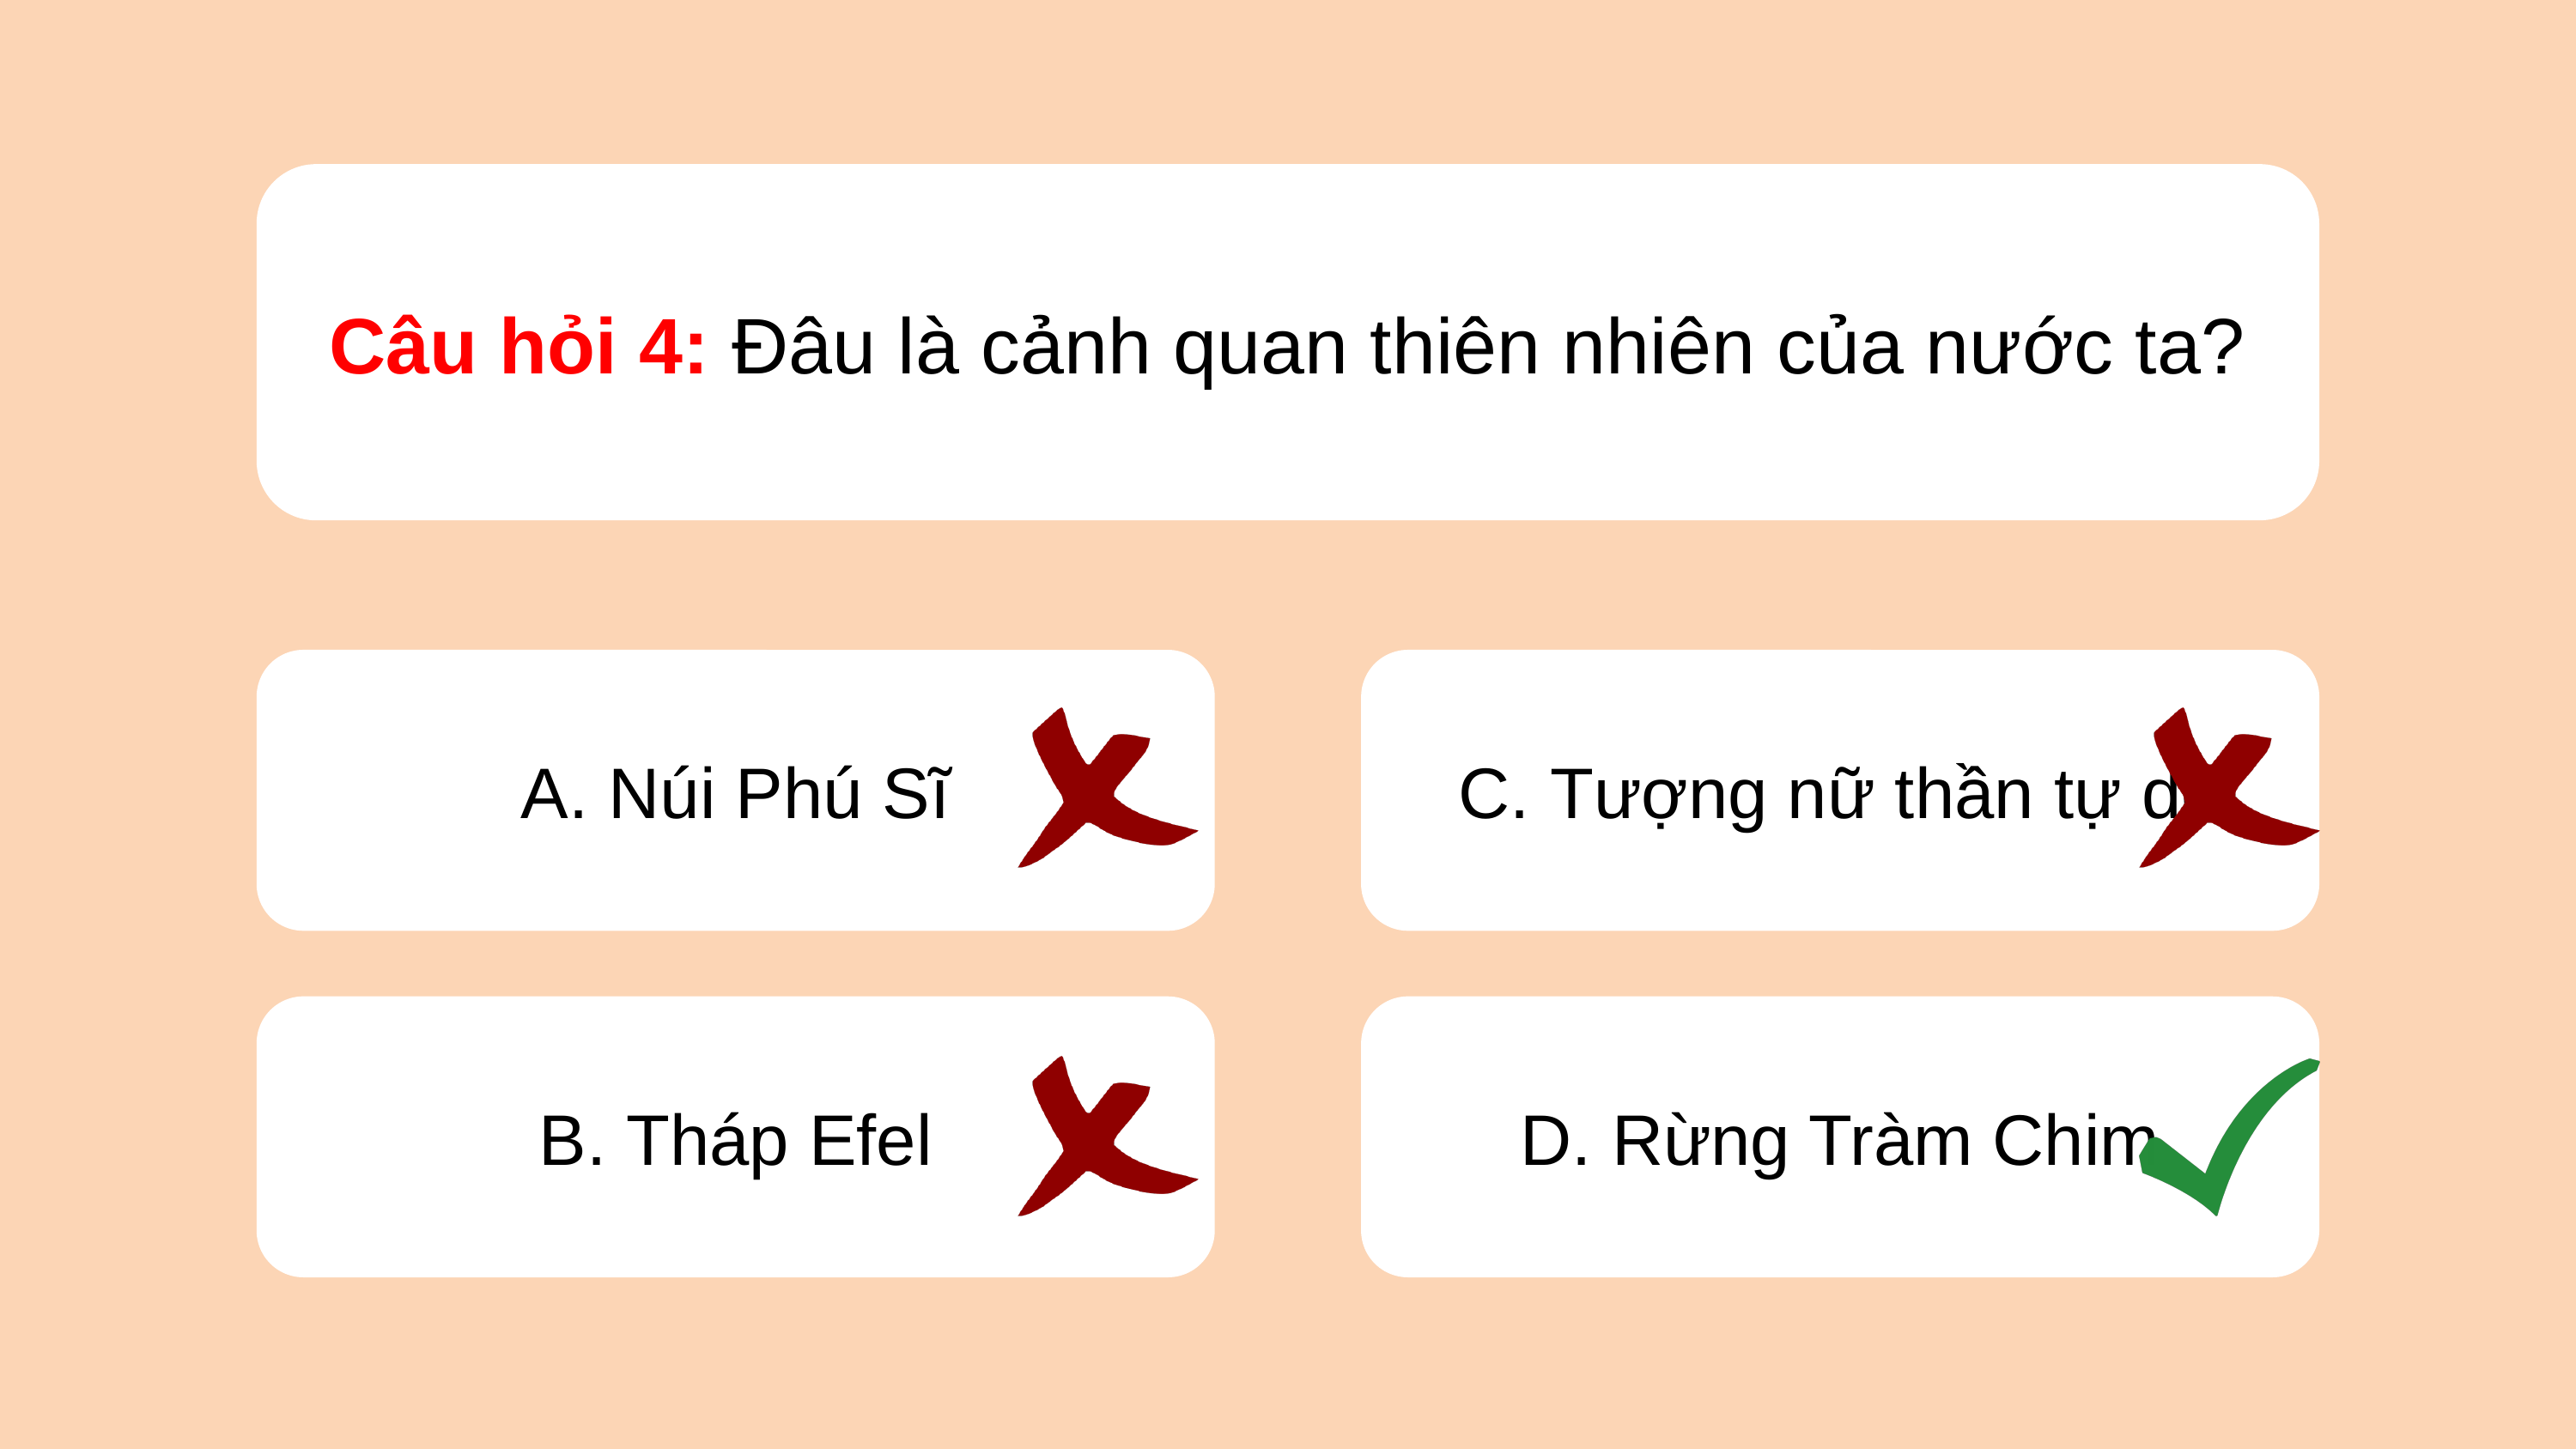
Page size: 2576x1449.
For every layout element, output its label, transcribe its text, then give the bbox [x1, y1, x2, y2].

picture [1018, 706, 1199, 868]
picture [1018, 1055, 1199, 1216]
picture [2139, 706, 2320, 868]
text_box Câu hỏi 4: Đâu là cảnh quan thiên nhiên của nước ta? [254, 162, 2322, 523]
text_box D. Rừng Tràm Chim [1359, 994, 2322, 1280]
text_box B. Tháp Efel [254, 994, 1217, 1280]
text_box A. Núi Phú Sĩ [254, 647, 1217, 933]
picture [2139, 1058, 2320, 1216]
text_box C. Tượng nữ thần tự do [1359, 647, 2322, 933]
